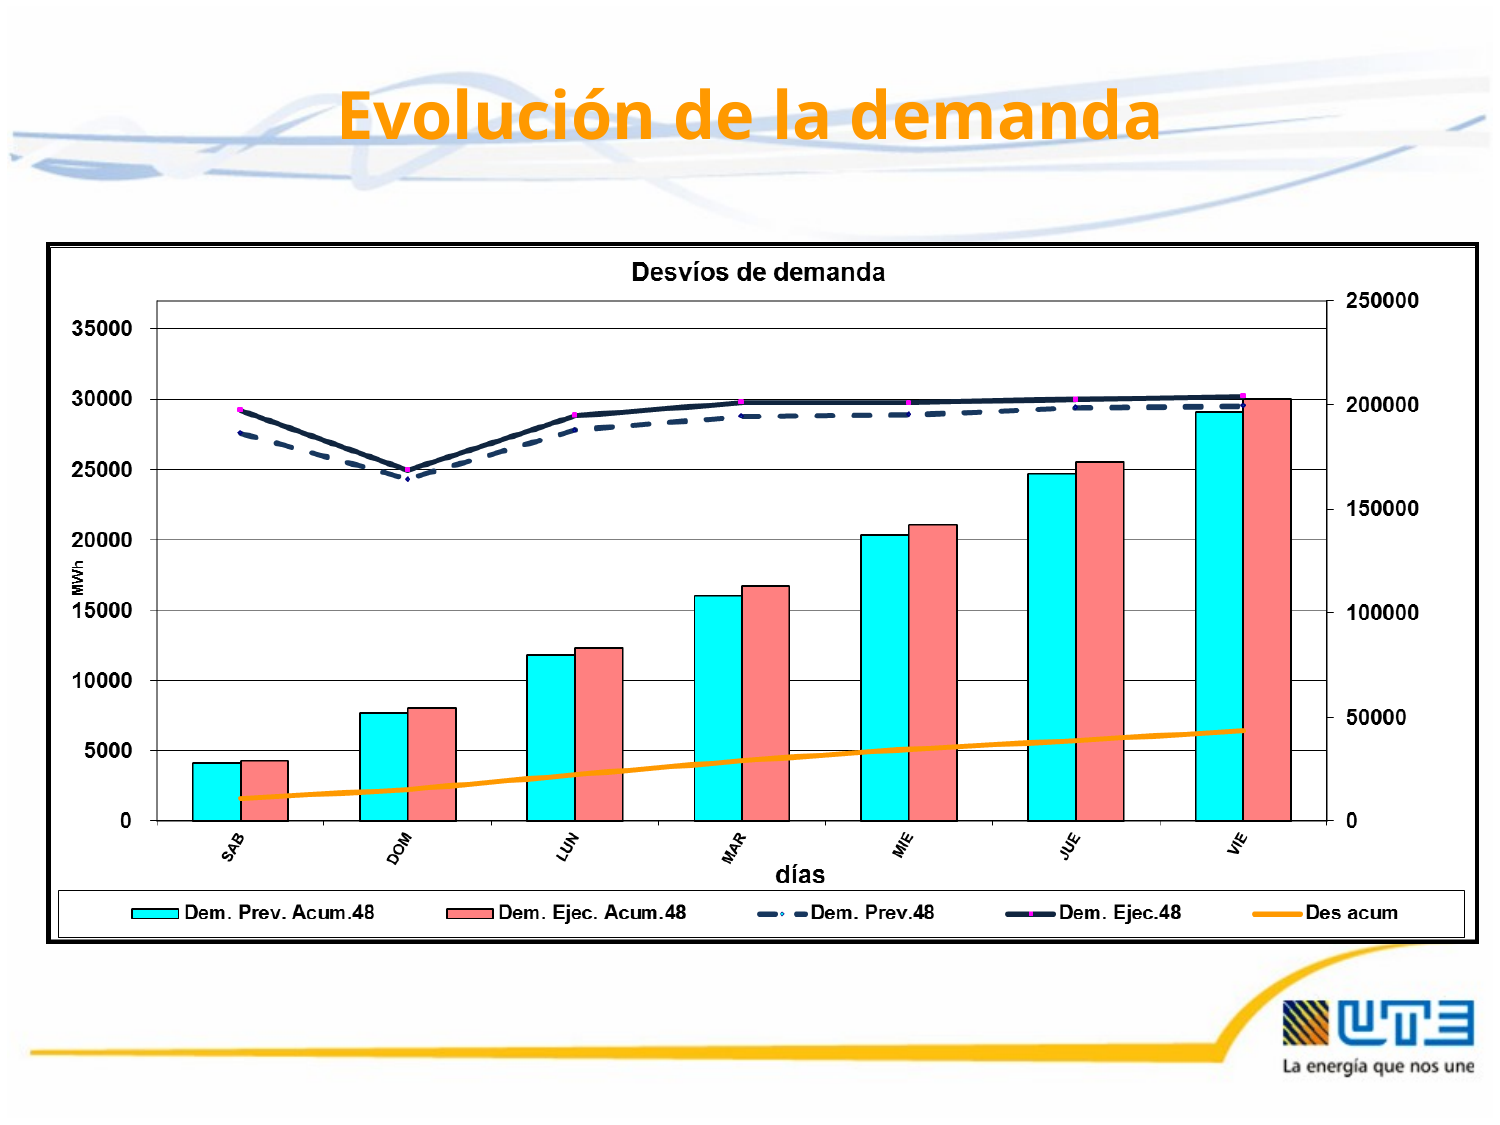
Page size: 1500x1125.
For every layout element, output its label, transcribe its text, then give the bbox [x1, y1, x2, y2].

picture [7, 6, 1493, 1118]
title Evolución de la demanda [112, 62, 1388, 163]
